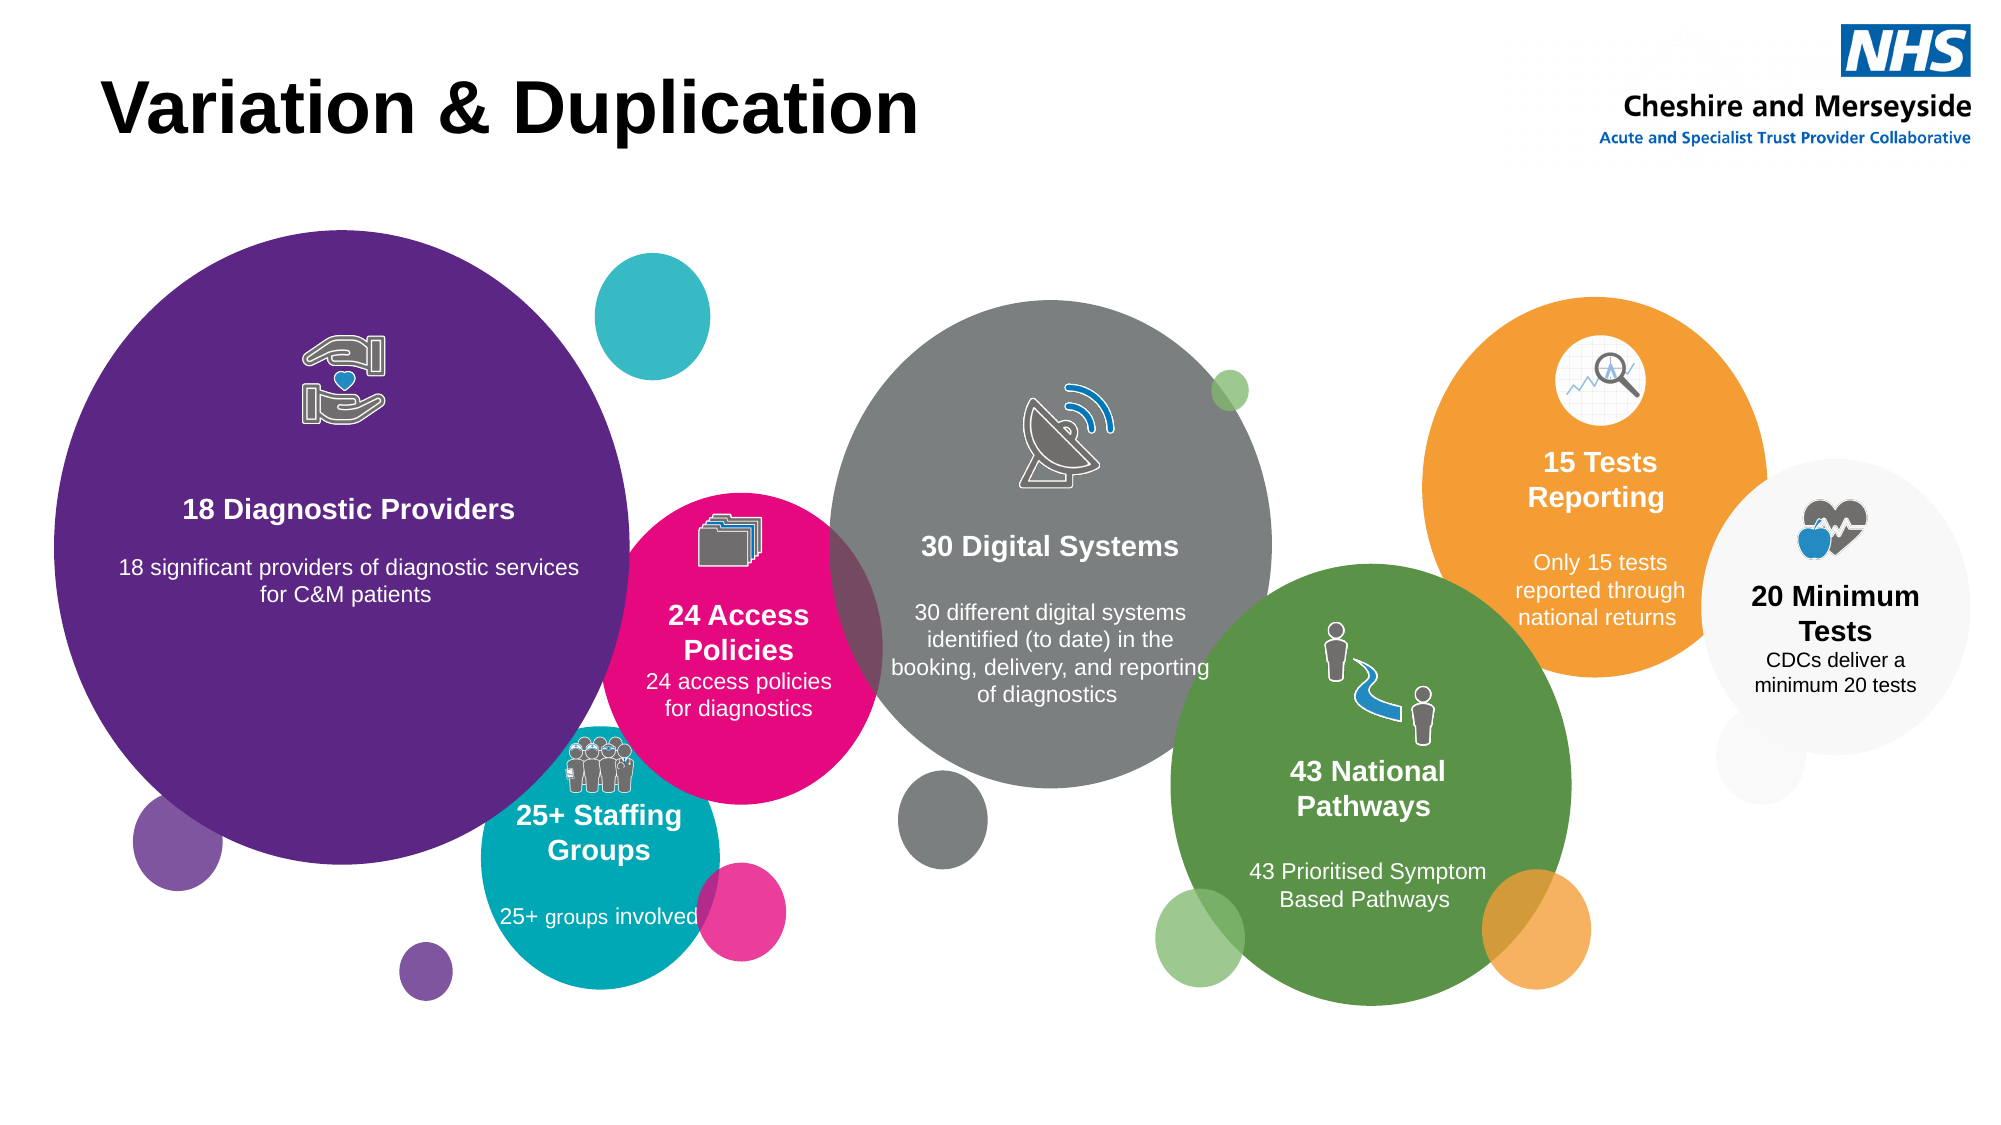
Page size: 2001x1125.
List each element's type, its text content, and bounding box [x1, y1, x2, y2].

picture [1310, 612, 1456, 757]
picture [1496, 24, 1971, 183]
picture [1790, 486, 1880, 576]
picture [1553, 333, 1648, 428]
title Variation & Duplication [85, 43, 1491, 169]
picture [287, 324, 402, 438]
picture [560, 730, 641, 811]
picture [676, 494, 784, 602]
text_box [53, 229, 1971, 1007]
picture [1003, 377, 1126, 500]
